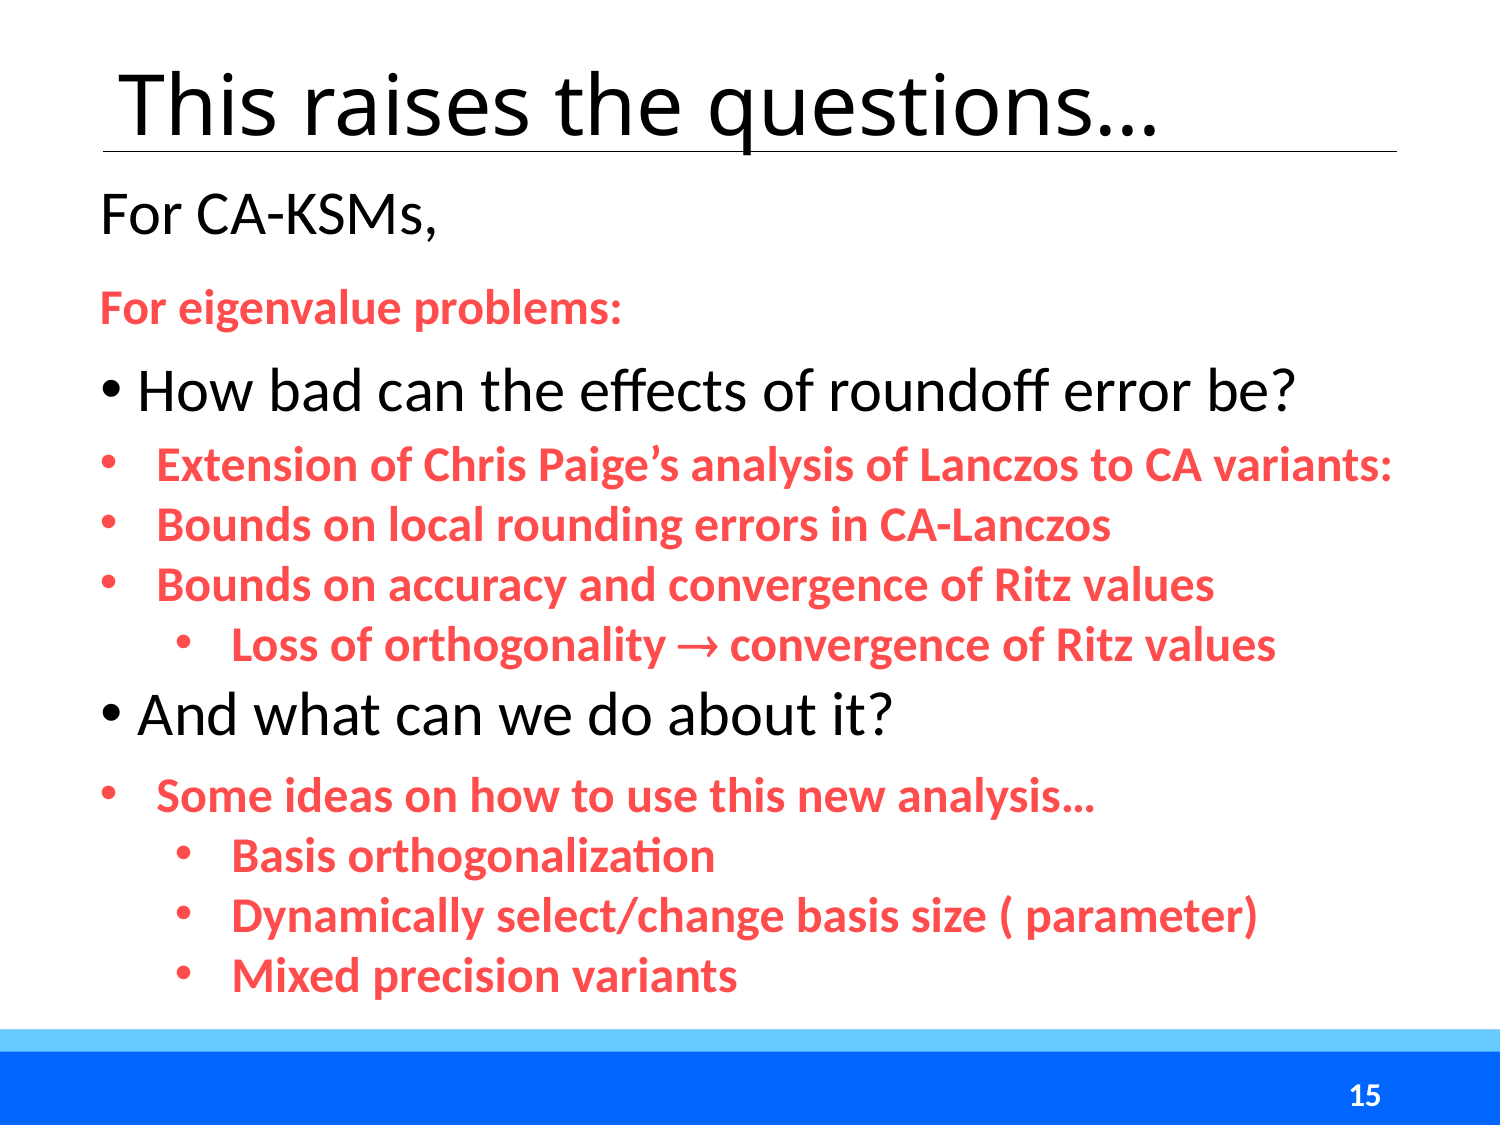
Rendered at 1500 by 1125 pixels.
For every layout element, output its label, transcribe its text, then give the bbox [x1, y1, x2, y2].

slide_number 15 [1059, 1062, 1397, 1123]
text_box And what can we do about it? [85, 679, 1449, 952]
title This raises the questions… [103, 54, 1397, 162]
text_box For eigenvalue problems: [85, 267, 1298, 342]
text_box Extension of Chris Paige’s analysis of Lanczos to CA variants: Bounds on local rounding errors in CA-Lanczos Bounds on accuracy and convergence of Ritz values Loss of orthogonality  convergence of Ritz values [85, 423, 1449, 679]
list For CA-KSMs, How bad can the effects of roundoff error be? [85, 173, 1449, 423]
